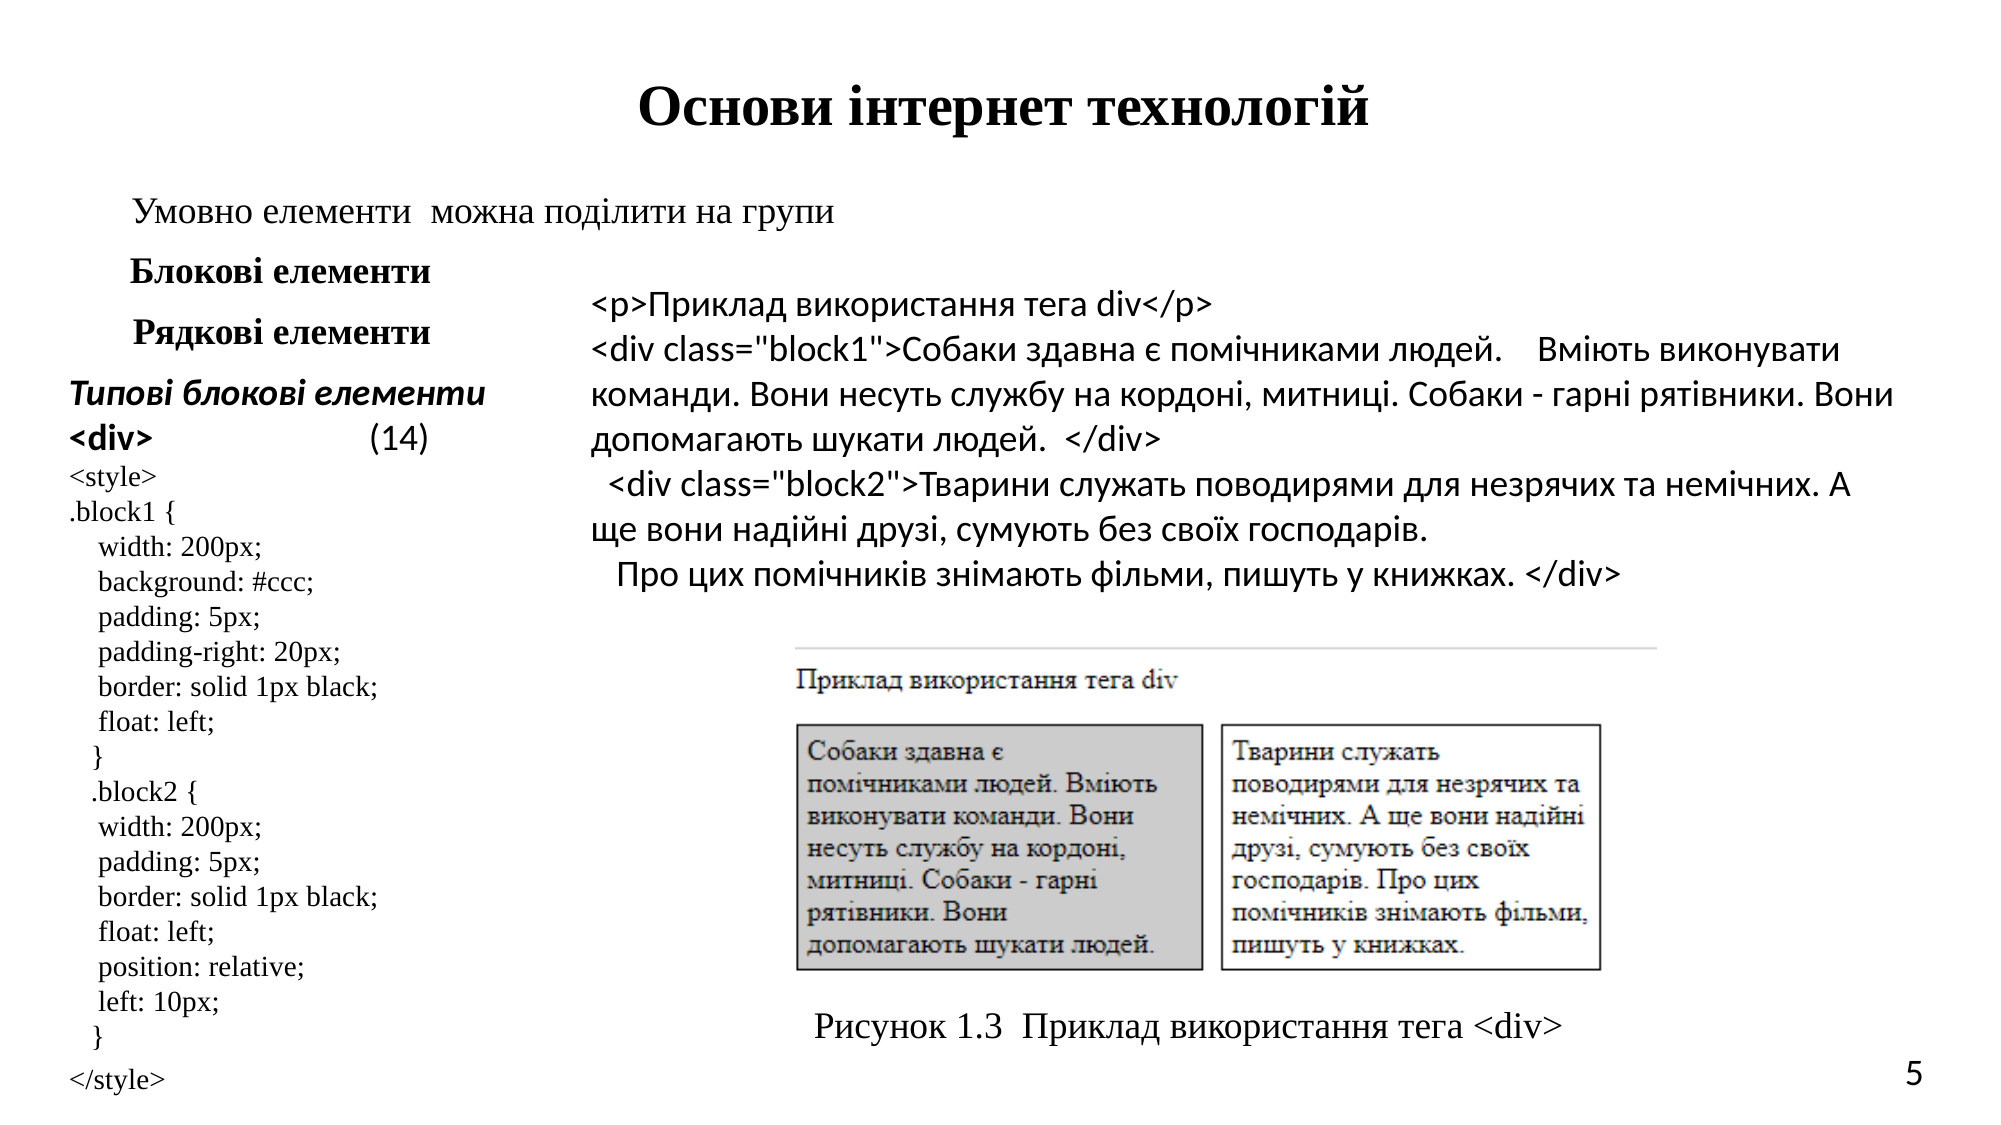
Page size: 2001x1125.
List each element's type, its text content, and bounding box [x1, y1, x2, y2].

text_box Основи інтернет технологій [351, 60, 1657, 145]
picture [795, 637, 1657, 1012]
text_box Типові блокові елементи <div> (14) <style> .block1 { width: 200px; background: #ccc; padding: 5px; padding-right: 20px; border: solid 1px black; float: left; } .block2 { width: 200px; padding: 5px; border: solid 1px black; float: left; position: relative; left: 10px; } </style> [54, 360, 631, 1105]
text_box <p>Приклад використання тега div</p> <div class="block1">Собаки здавна є помічниками людей. Вміють виконувати команди. Вони несуть службу на кордоні, митниці. Собаки - гарні рятівники. Вони допомагають шукати людей. </div> <div class="block2">Тварини служать поводирями для незрячих та немічних. А ще вони надійні друзі, сумують без своїх господарів. Про цих помічників знімають фільми, пишуть у книжках. </div> [576, 271, 1915, 602]
text_box Рядкові елементи [118, 299, 447, 360]
text_box Блокові елементи [115, 239, 447, 299]
text_box 5 [1890, 1040, 1974, 1101]
text_box Рисунок 1.3 ­ Приклад використання тега <div> [798, 1012, 1579, 1054]
text_box Умовно елементи можна поділити на групи [116, 178, 851, 239]
